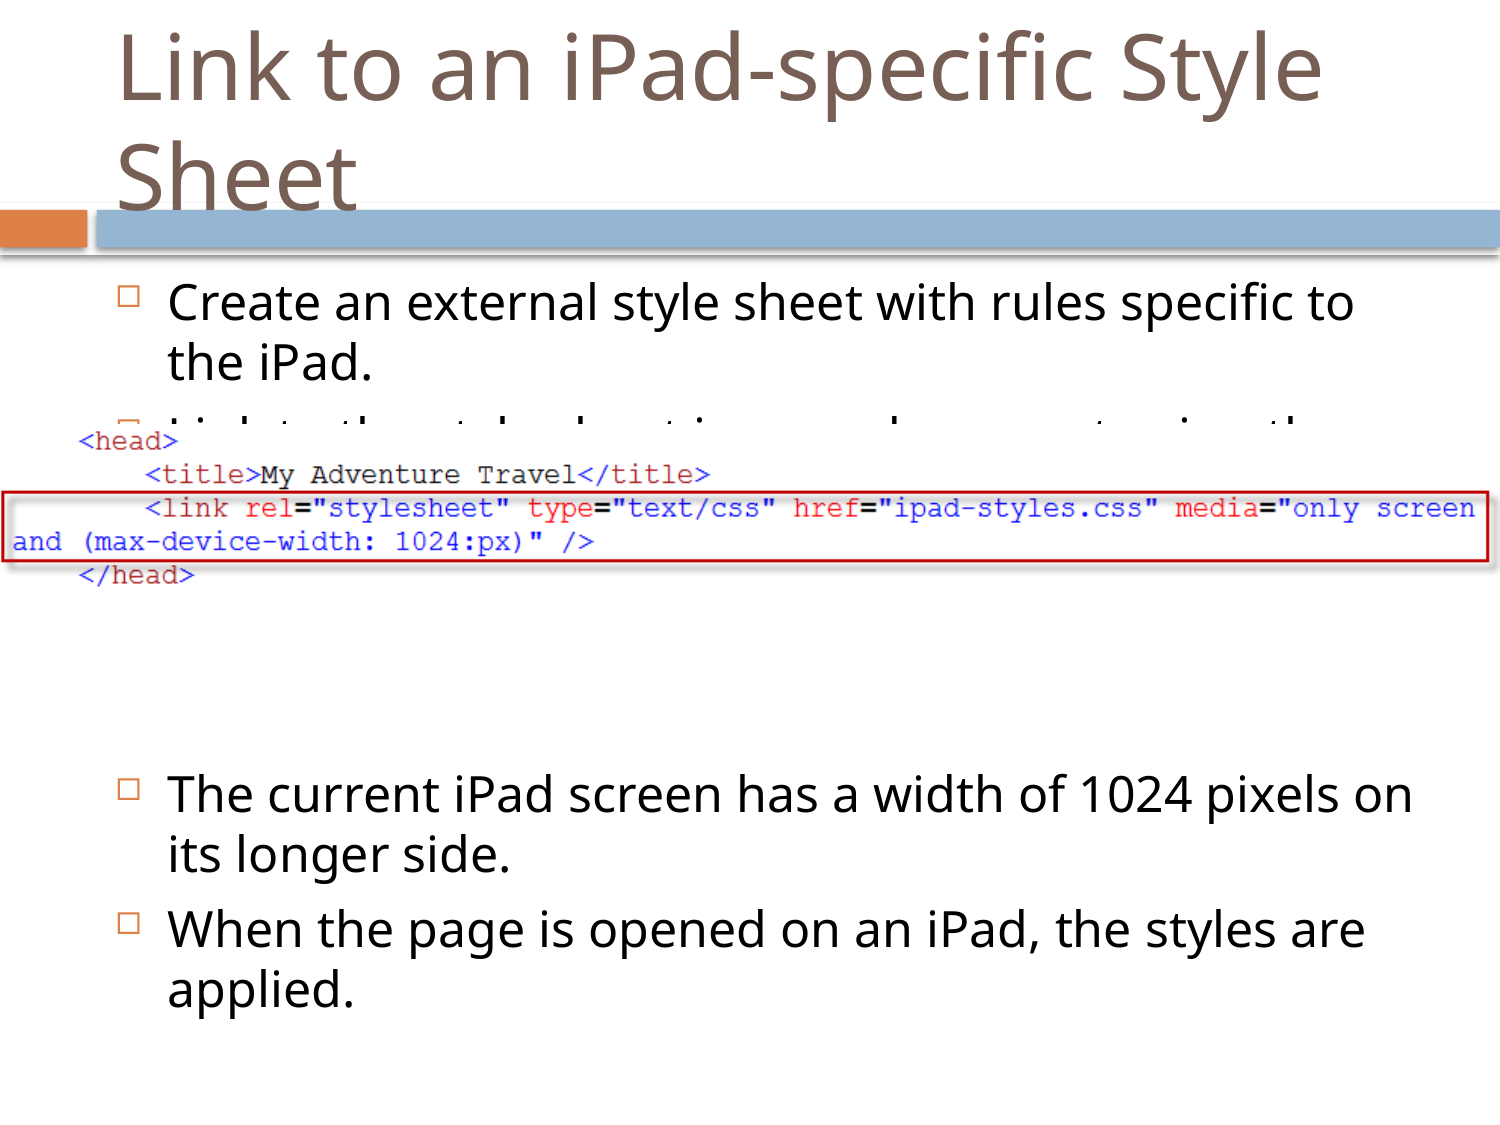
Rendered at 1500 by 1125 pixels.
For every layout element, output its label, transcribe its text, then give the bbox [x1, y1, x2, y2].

list Create an external style sheet with rules specific to the iPad. Link to the style sheet in your document using the <link> tag. The current iPad screen has a width of 1024 pixels on its longer side. When the page is opened on an iPad, the styles are applied. [100, 262, 1438, 423]
picture [0, 424, 1500, 600]
list Create an external style sheet with rules specific to the iPad. Link to the style sheet in your document using the <link> tag. The current iPad screen has a width of 1024 pixels on its longer side. When the page is opened on an iPad, the styles are applied. [100, 609, 1438, 1000]
title Link to an iPad-specific Style Sheet [100, 37, 1438, 200]
